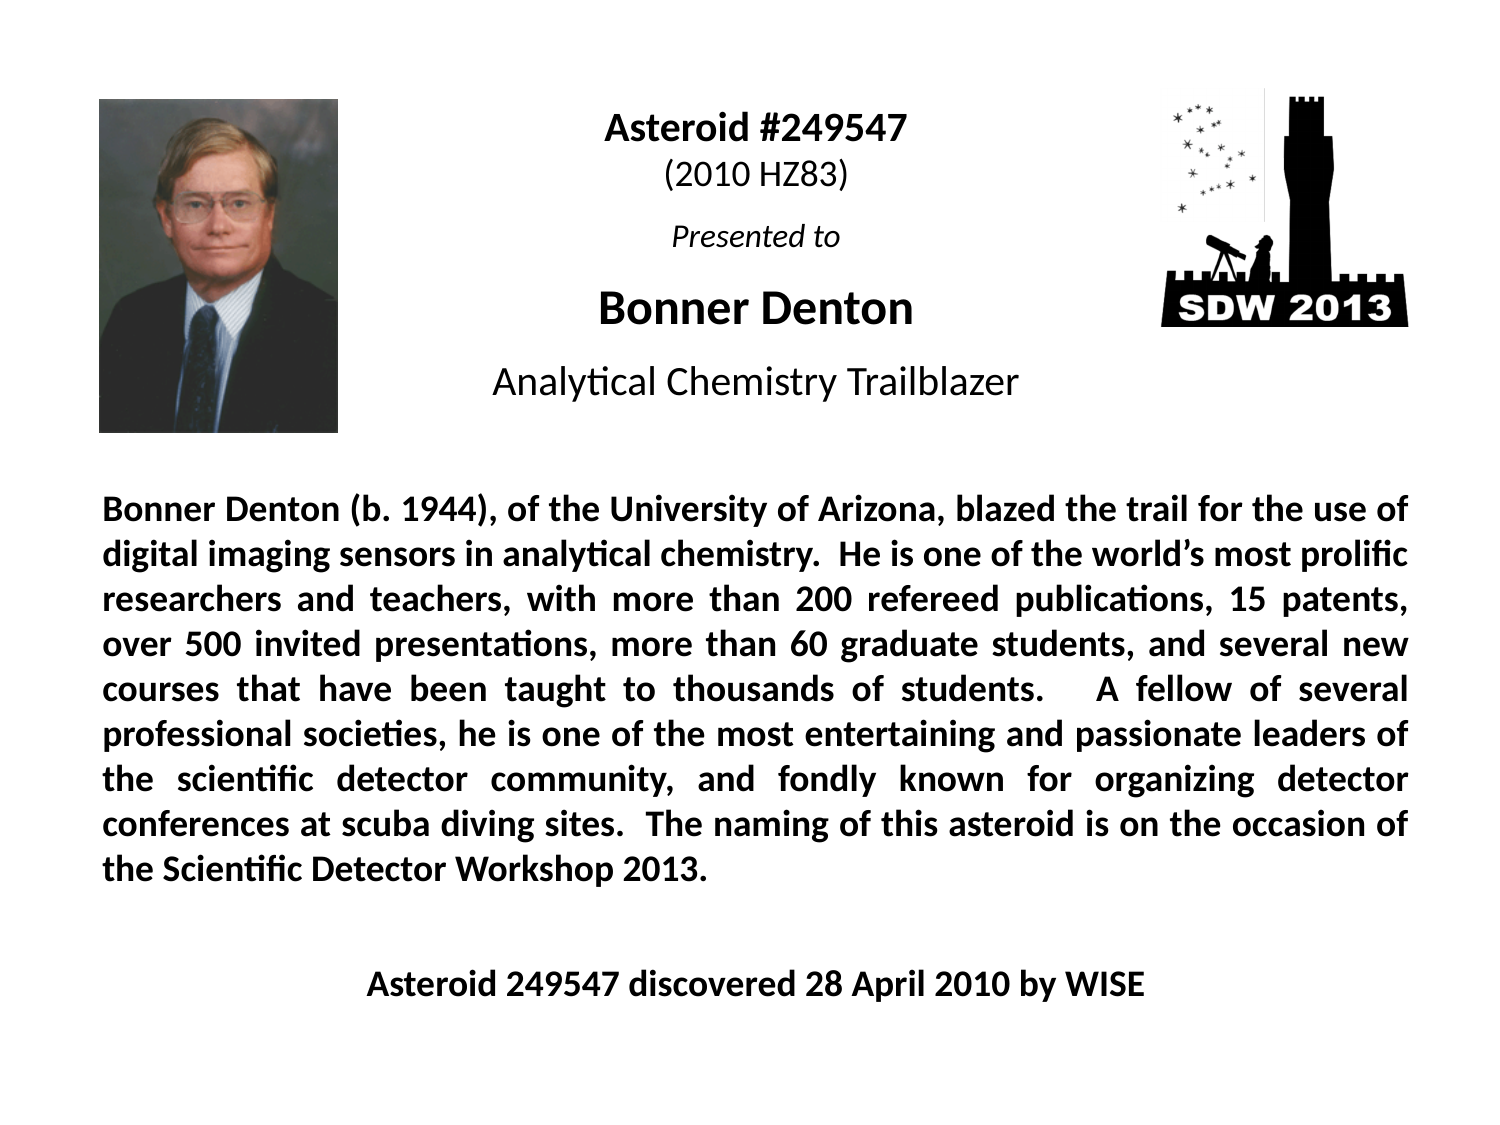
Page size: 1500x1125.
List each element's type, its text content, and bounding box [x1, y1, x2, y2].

text_box Asteroid 249547 discovered 28 April 2010 by WISE [306, 951, 1207, 1012]
text_box Asteroid #249547 (2010 HZ83) Presented to Bonner Denton Analytical Chemistry Trailblazer Bonner Denton (b. 1944), of the University of Arizona, blazed the trail for the use of digital imaging sensors in analytical chemistry. He is one of the world’s most prolific researchers and teachers, with more than 200 refereed publications, 15 patents, over 500 invited presentations, more than 60 graduate students, and several new courses that have been taught to thousands of students. A fellow of several professional societies, he is one of the most entertaining and passionate leaders of the scientific detector community, and fondly known for organizing detector conferences at scuba diving sites. The naming of this asteroid is on the occasion of the Scientific Detector Workshop 2013. [87, 91, 1425, 897]
picture [99, 99, 338, 433]
picture [1155, 83, 1415, 328]
